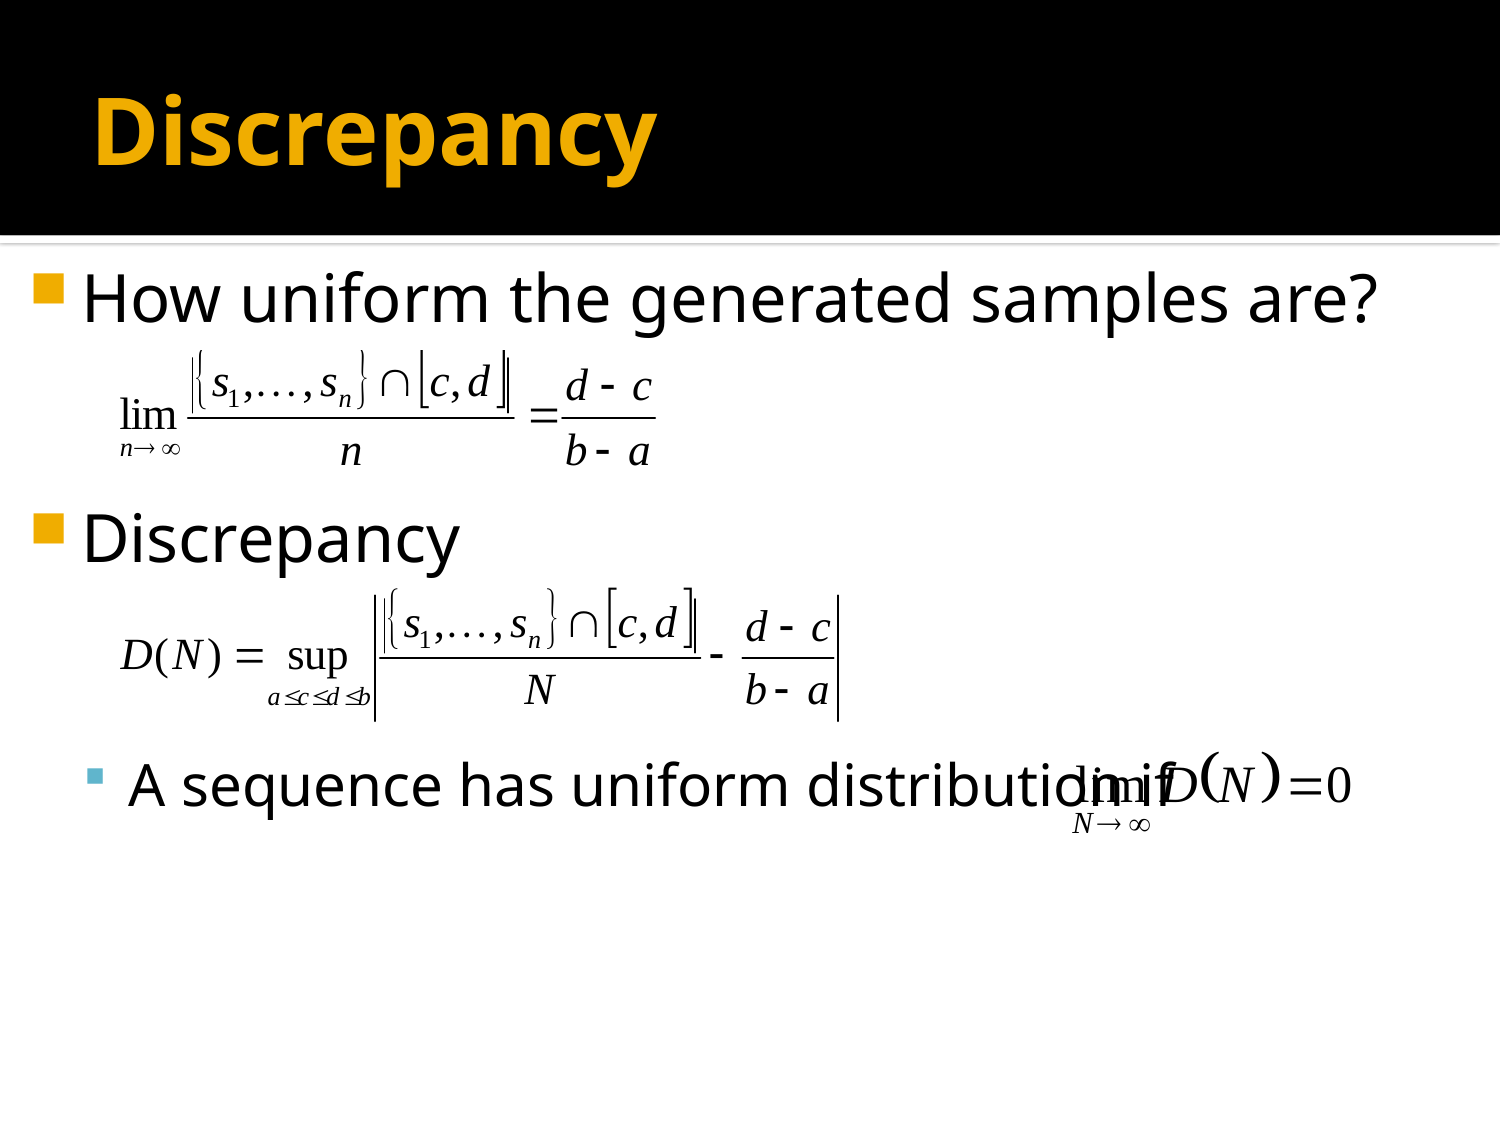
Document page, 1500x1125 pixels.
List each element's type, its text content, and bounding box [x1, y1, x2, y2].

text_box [1062, 749, 1361, 847]
title Discrepancy [75, 25, 1425, 231]
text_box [112, 349, 666, 476]
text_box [112, 587, 850, 763]
list How uniform the generated samples are? Discrepancy A sequence has uniform distribution if [0, 241, 1500, 1125]
